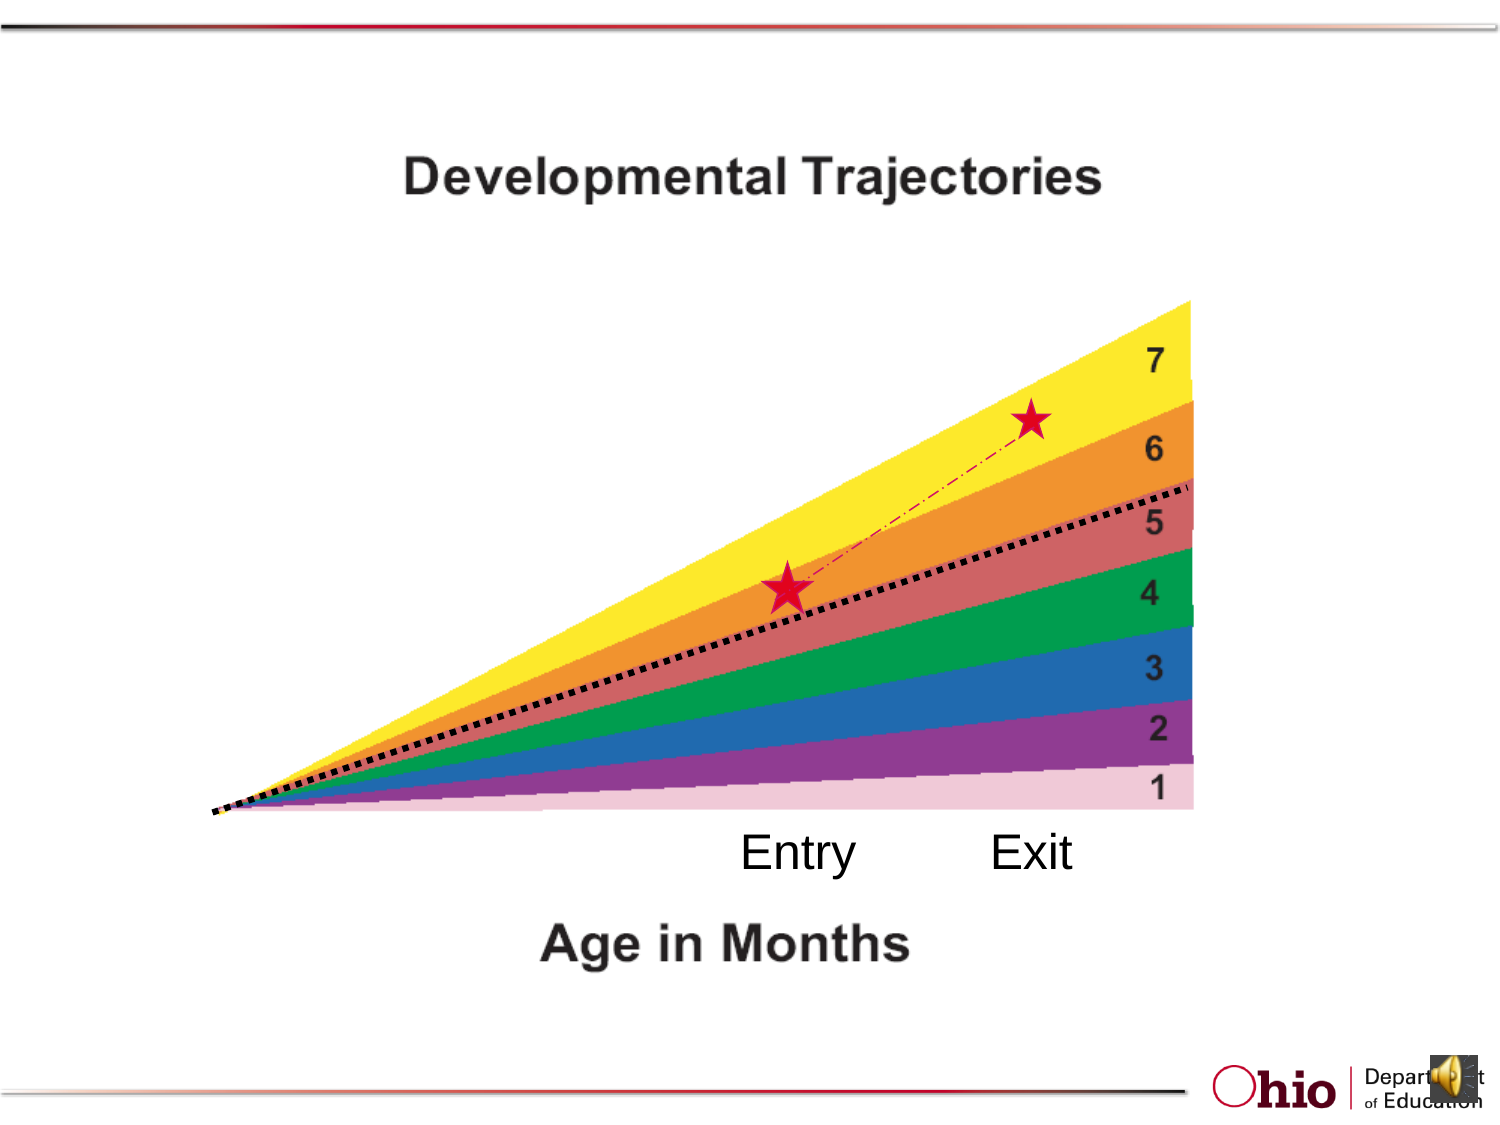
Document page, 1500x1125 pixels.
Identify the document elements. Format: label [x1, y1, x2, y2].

picture [0, 0, 1500, 1125]
text_box [149, 112, 1338, 1013]
